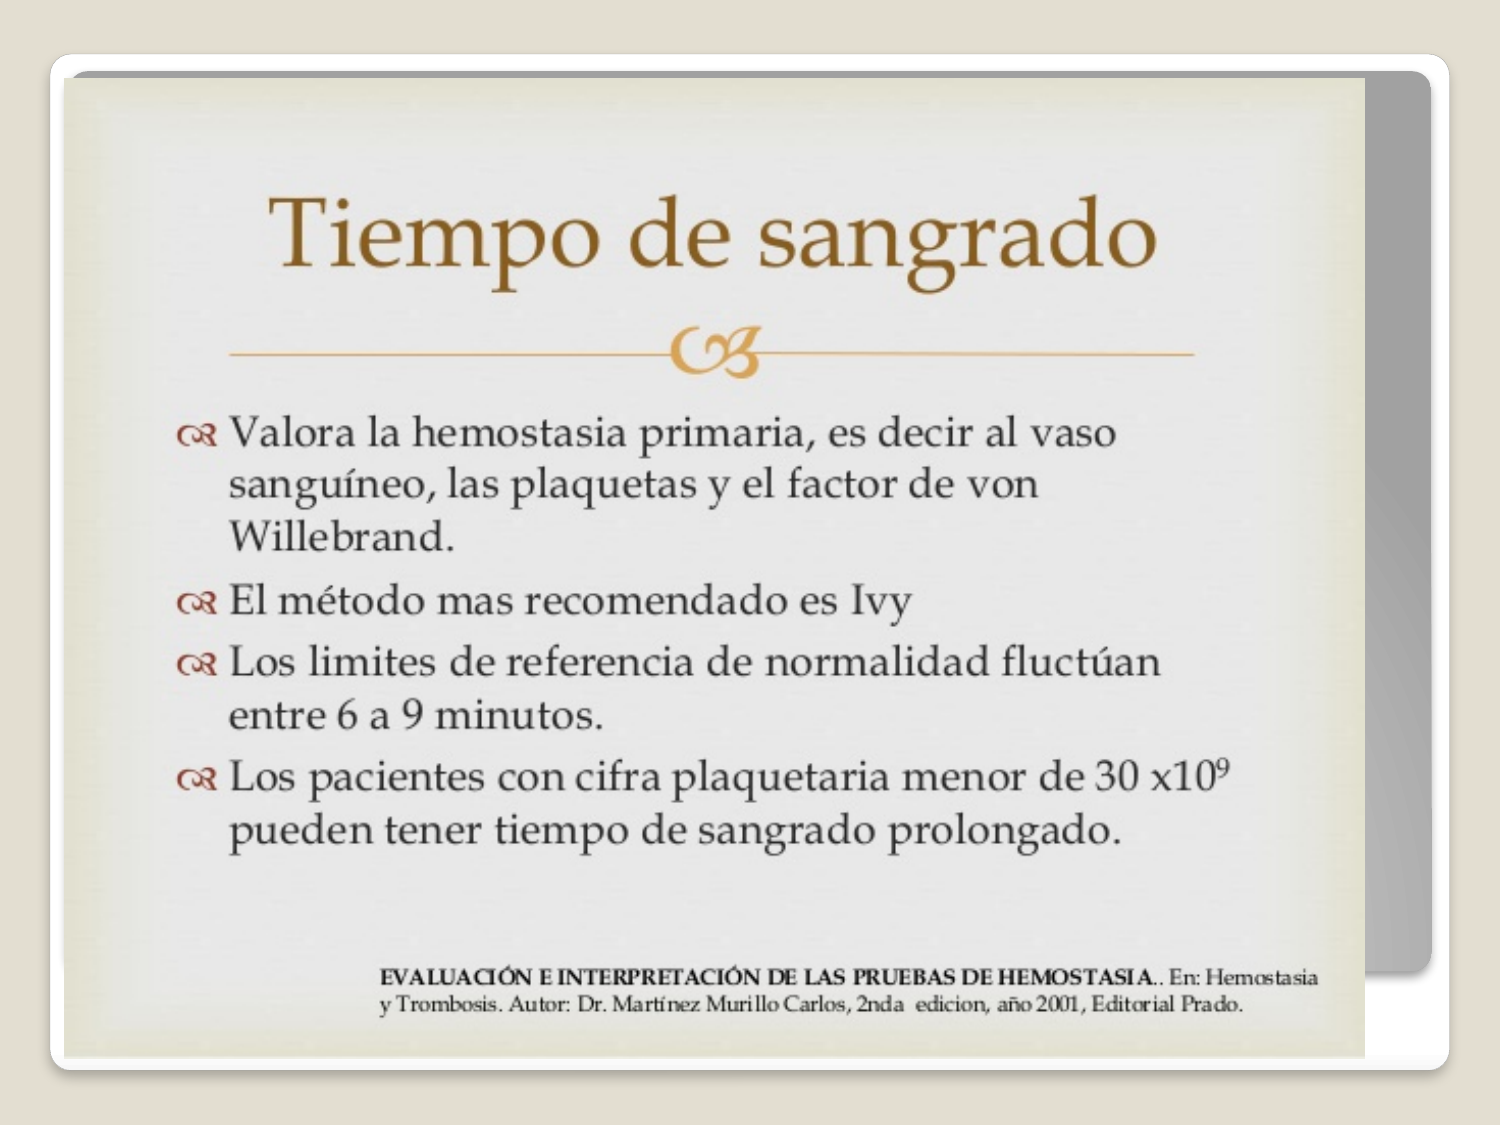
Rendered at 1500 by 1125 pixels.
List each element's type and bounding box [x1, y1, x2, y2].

picture [64, 77, 1365, 1059]
